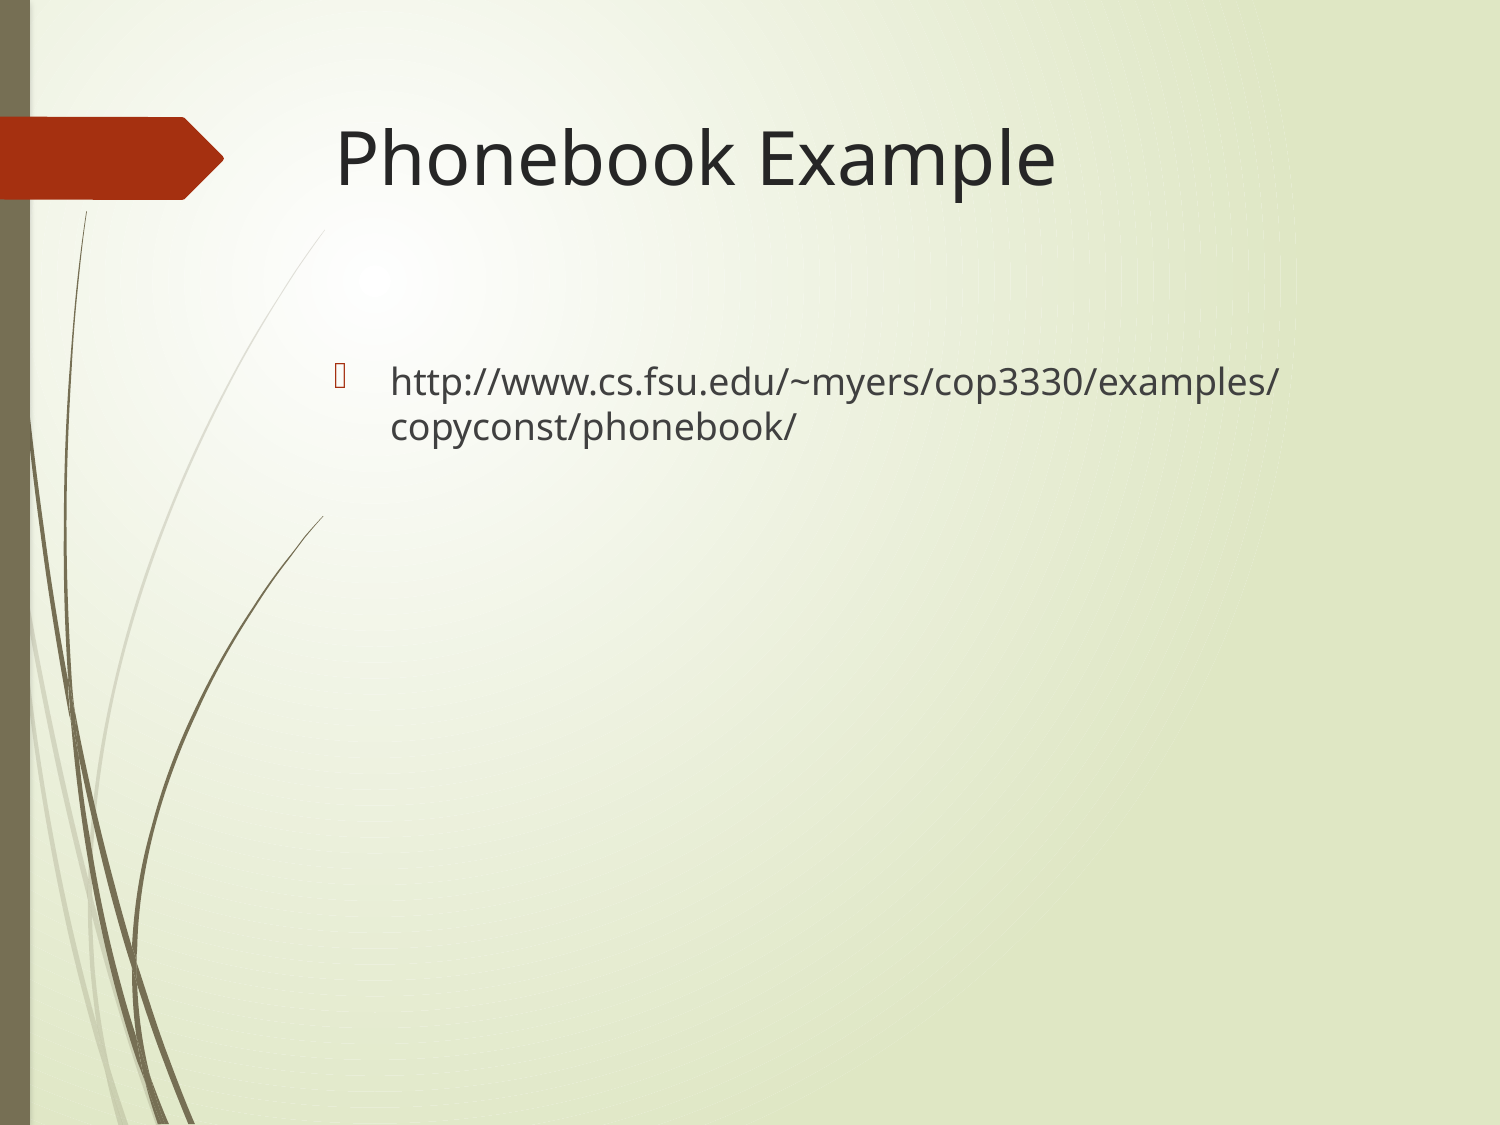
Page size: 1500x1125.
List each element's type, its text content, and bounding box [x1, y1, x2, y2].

title Phonebook Example [319, 102, 1400, 313]
list http://www.cs.fsu.edu/~myers/cop3330/examples/copyconst/phonebook/ [318, 350, 1400, 970]
